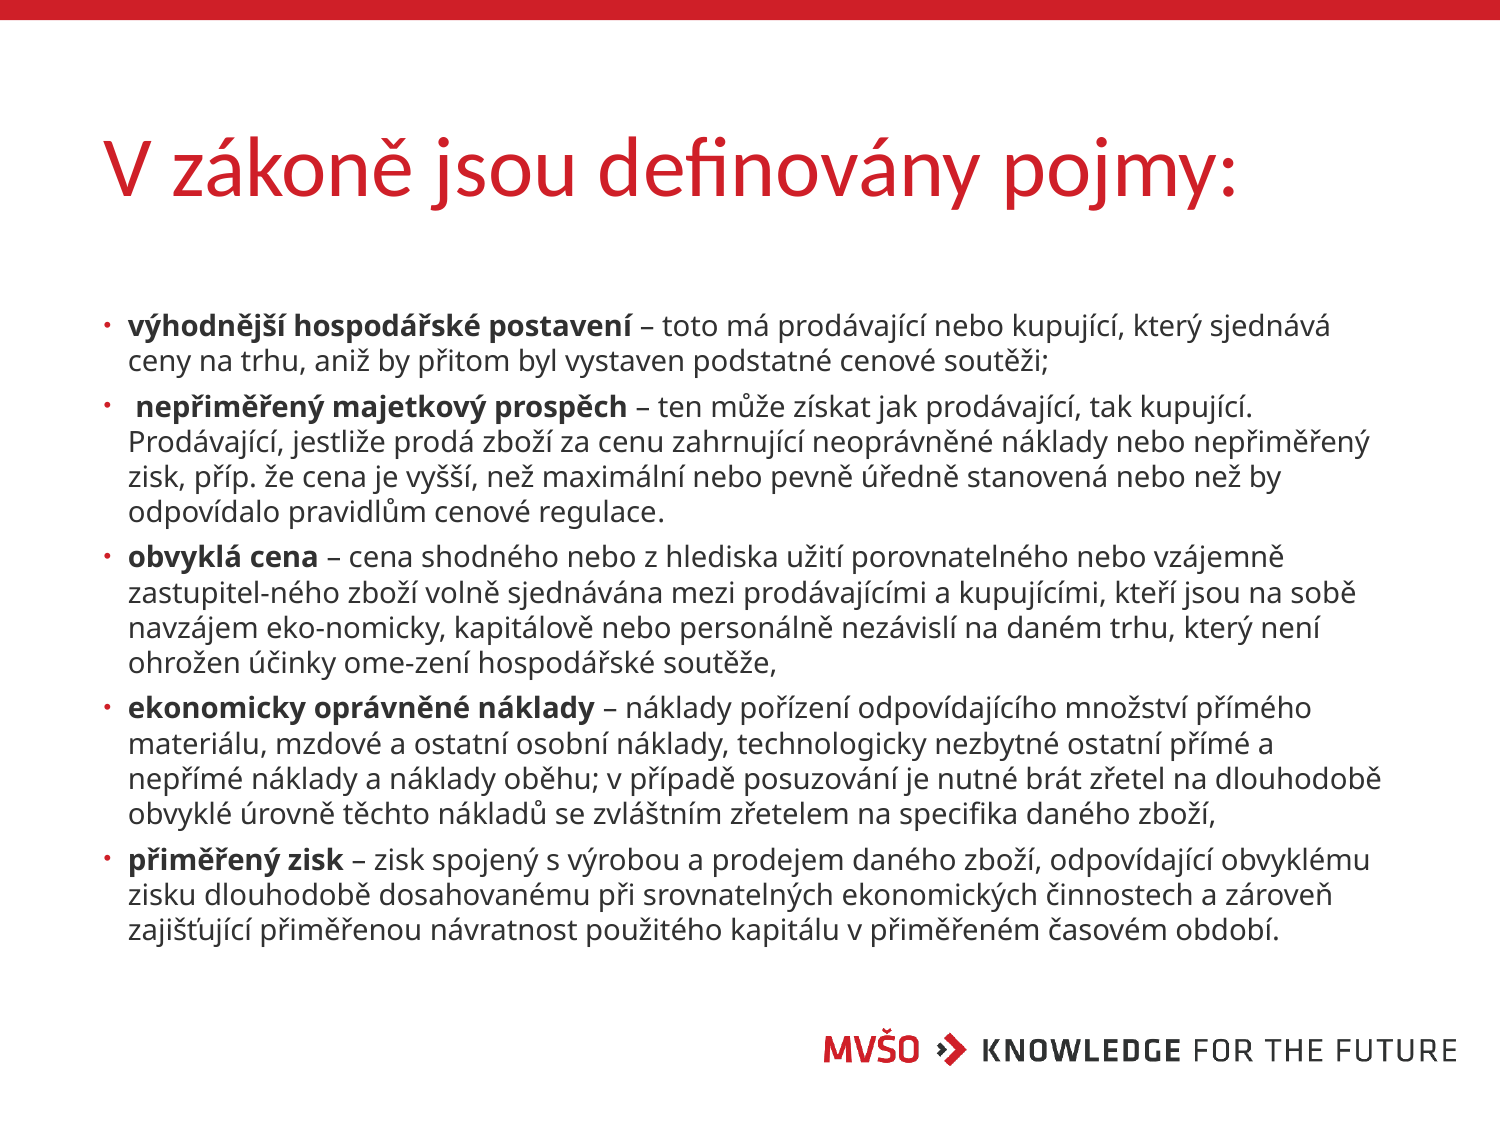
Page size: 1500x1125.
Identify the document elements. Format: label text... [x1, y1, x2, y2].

list výhodnější hospodářské postavení – toto má prodávající nebo kupující, který sjednává ceny na trhu, aniž by přitom byl vystaven podstatné cenové soutěži; nepřiměřený majetkový prospěch – ten může získat jak prodávající, tak kupující. Prodávající, jestliže prodá zboží za cenu zahrnující neoprávněné náklady nebo nepřiměřený zisk, příp. že cena je vyšší, než maximální nebo pevně úředně stanovená nebo než by odpovídalo pravidlům cenové regulace. obvyklá cena – cena shodného nebo z hlediska užití porovnatelného nebo vzájemně zastupitel-ného zboží volně sjednávána mezi prodávajícími a kupujícími, kteří jsou na sobě navzájem eko-nomicky, kapitálově nebo personálně nezávislí na daném trhu, který není ohrožen účinky ome-zení hospodářské soutěže, ekonomicky oprávněné náklady – náklady pořízení odpovídajícího množství přímého materiálu, mzdové a ostatní osobní náklady, technologicky nezbytné ostatní přímé a nepřímé náklady a náklady oběhu; v případě posuzování je nutné brát zřetel na dlouhodobě obvyklé úrovně těchto nákladů se zvláštním zřetelem na specifika daného zboží, přiměřený zisk – zisk spojený s výrobou a prodejem daného zboží, odpovídající obvyklému zisku dlouhodobě dosahovanému při srovnatelných ekonomických činnostech a zároveň zajišťující přiměřenou návratnost použitého kapitálu v přiměřeném časovém období. [88, 299, 1412, 969]
title V zákoně jsou definovány pojmy: [88, 59, 1412, 278]
picture [824, 1028, 1456, 1066]
